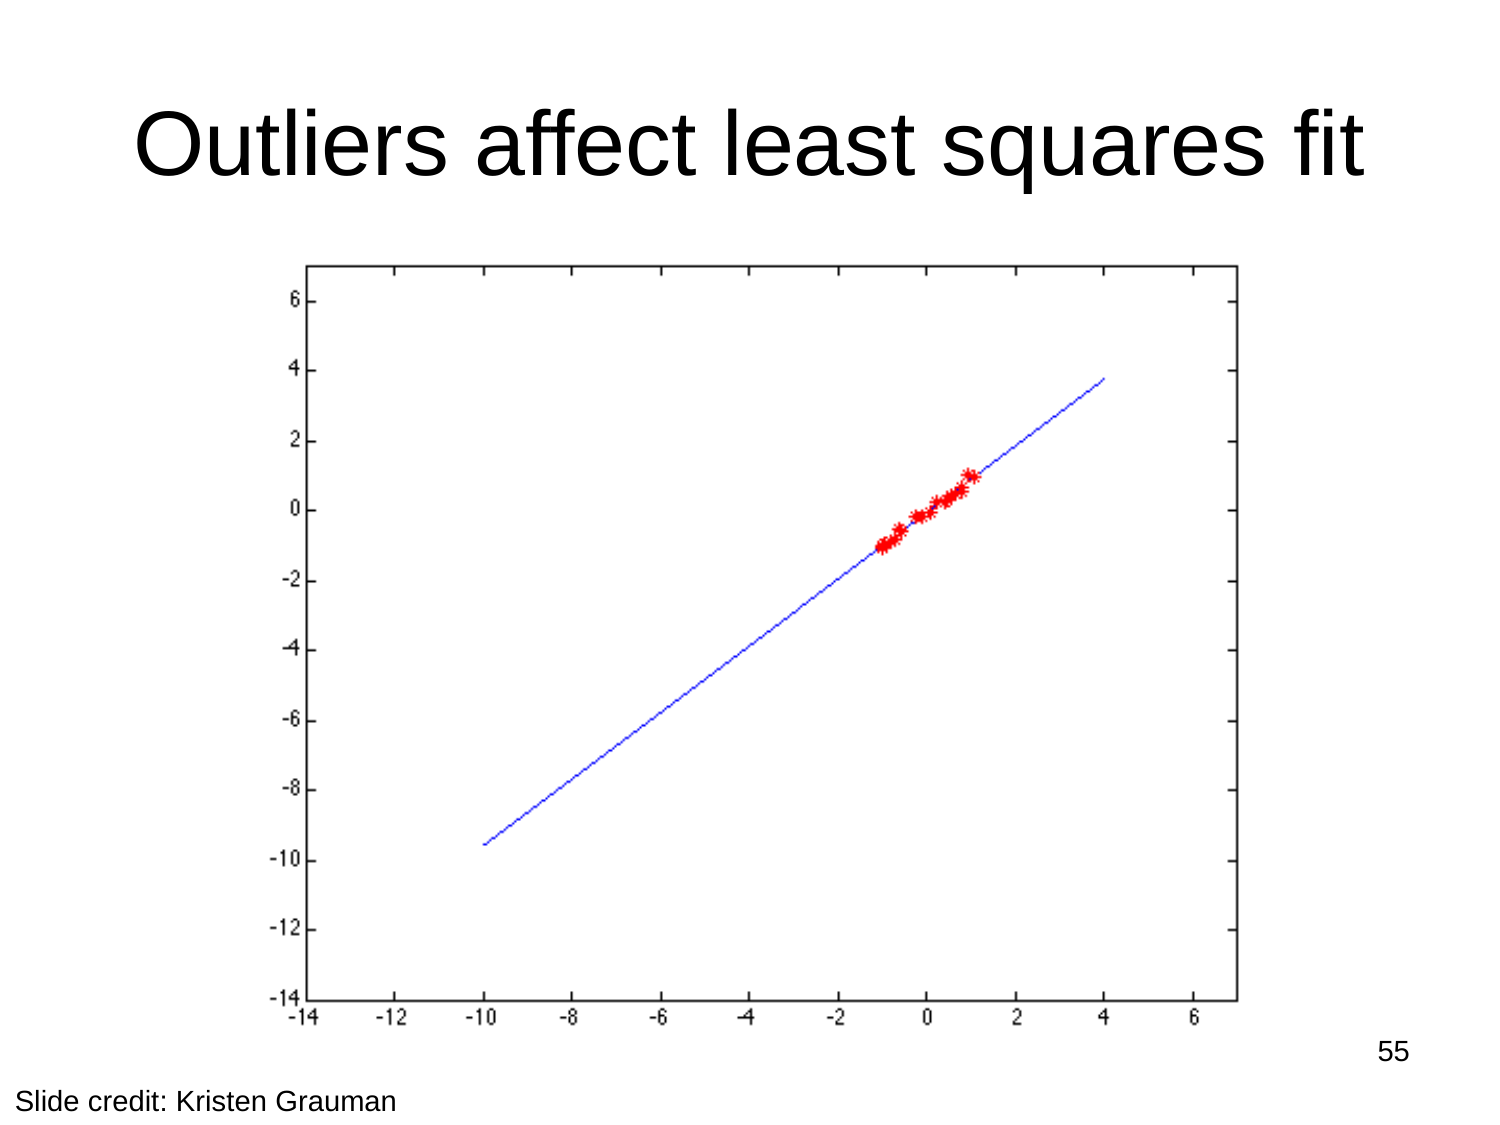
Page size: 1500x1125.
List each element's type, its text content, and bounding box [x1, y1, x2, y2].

slide_number 55 [1074, 1024, 1426, 1103]
title Outliers affect least squares fit [74, 44, 1426, 233]
picture [254, 247, 1245, 1038]
text_box Slide credit: Kristen Grauman [0, 1074, 525, 1125]
